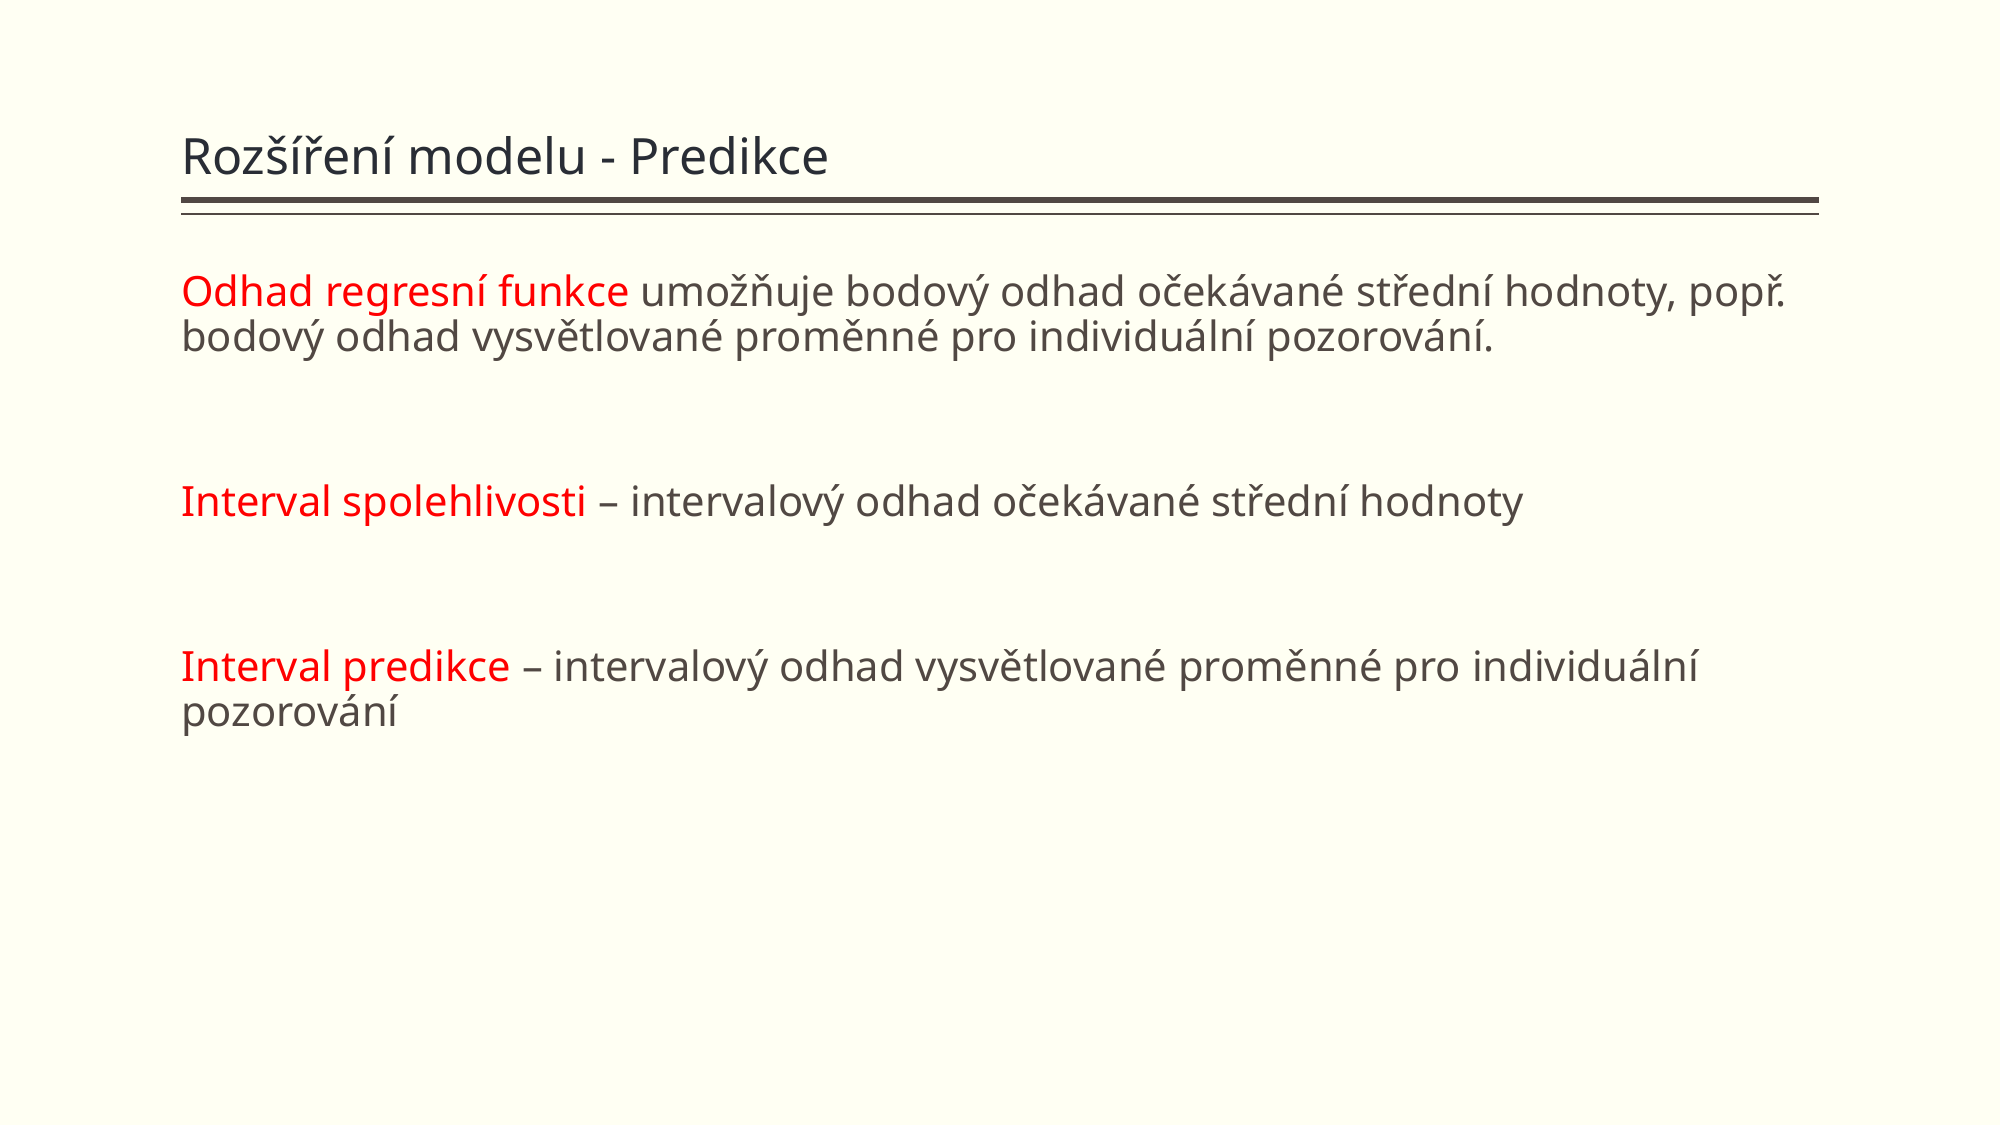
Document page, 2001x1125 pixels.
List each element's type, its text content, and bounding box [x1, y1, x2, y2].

title Rozšíření modelu - Predikce [181, 12, 1819, 193]
list Odhad regresní funkce umožňuje bodový odhad očekávané střední hodnoty, popř. bodový odhad vysvětlované proměnné pro individuální pozorování. Interval spolehlivosti – intervalový odhad očekávané střední hodnoty Interval predikce – intervalový odhad vysvětlované proměnné pro individuální pozorování [181, 262, 1819, 1013]
